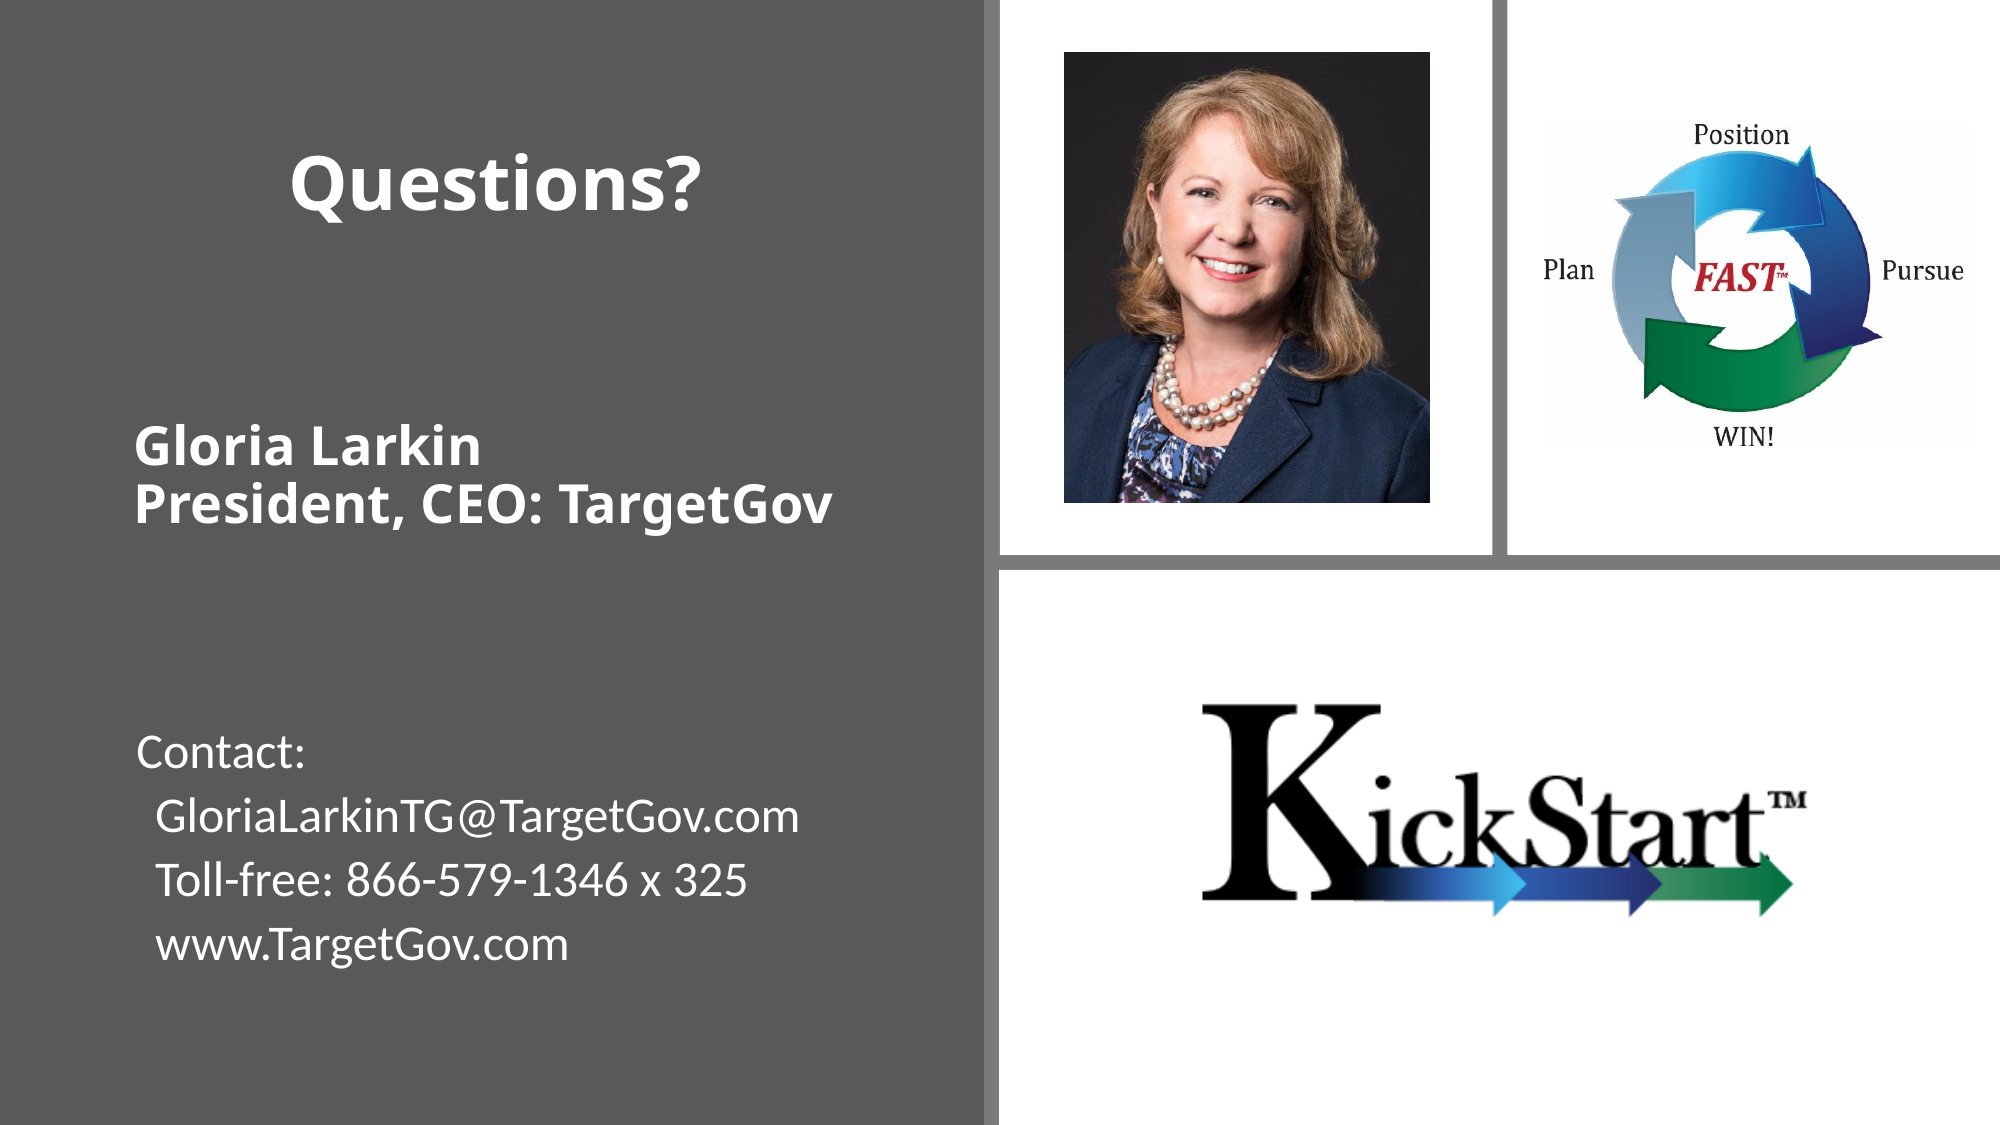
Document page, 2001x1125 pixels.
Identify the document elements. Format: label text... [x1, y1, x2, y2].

text_box Questions? [118, 86, 873, 285]
title Gloria Larkin President, CEO: TargetGov [118, 403, 873, 602]
text_box [983, 0, 2000, 1125]
picture [1064, 52, 1430, 503]
text_box [999, 0, 1493, 556]
picture [1196, 696, 1819, 926]
text_box [1506, 0, 2000, 556]
picture [1544, 124, 1972, 446]
list Contact: GloriaLarkinTG@TargetGov.com Toll-free: 866-579-1346 x 325 www.TargetGov.com [102, 718, 857, 1034]
